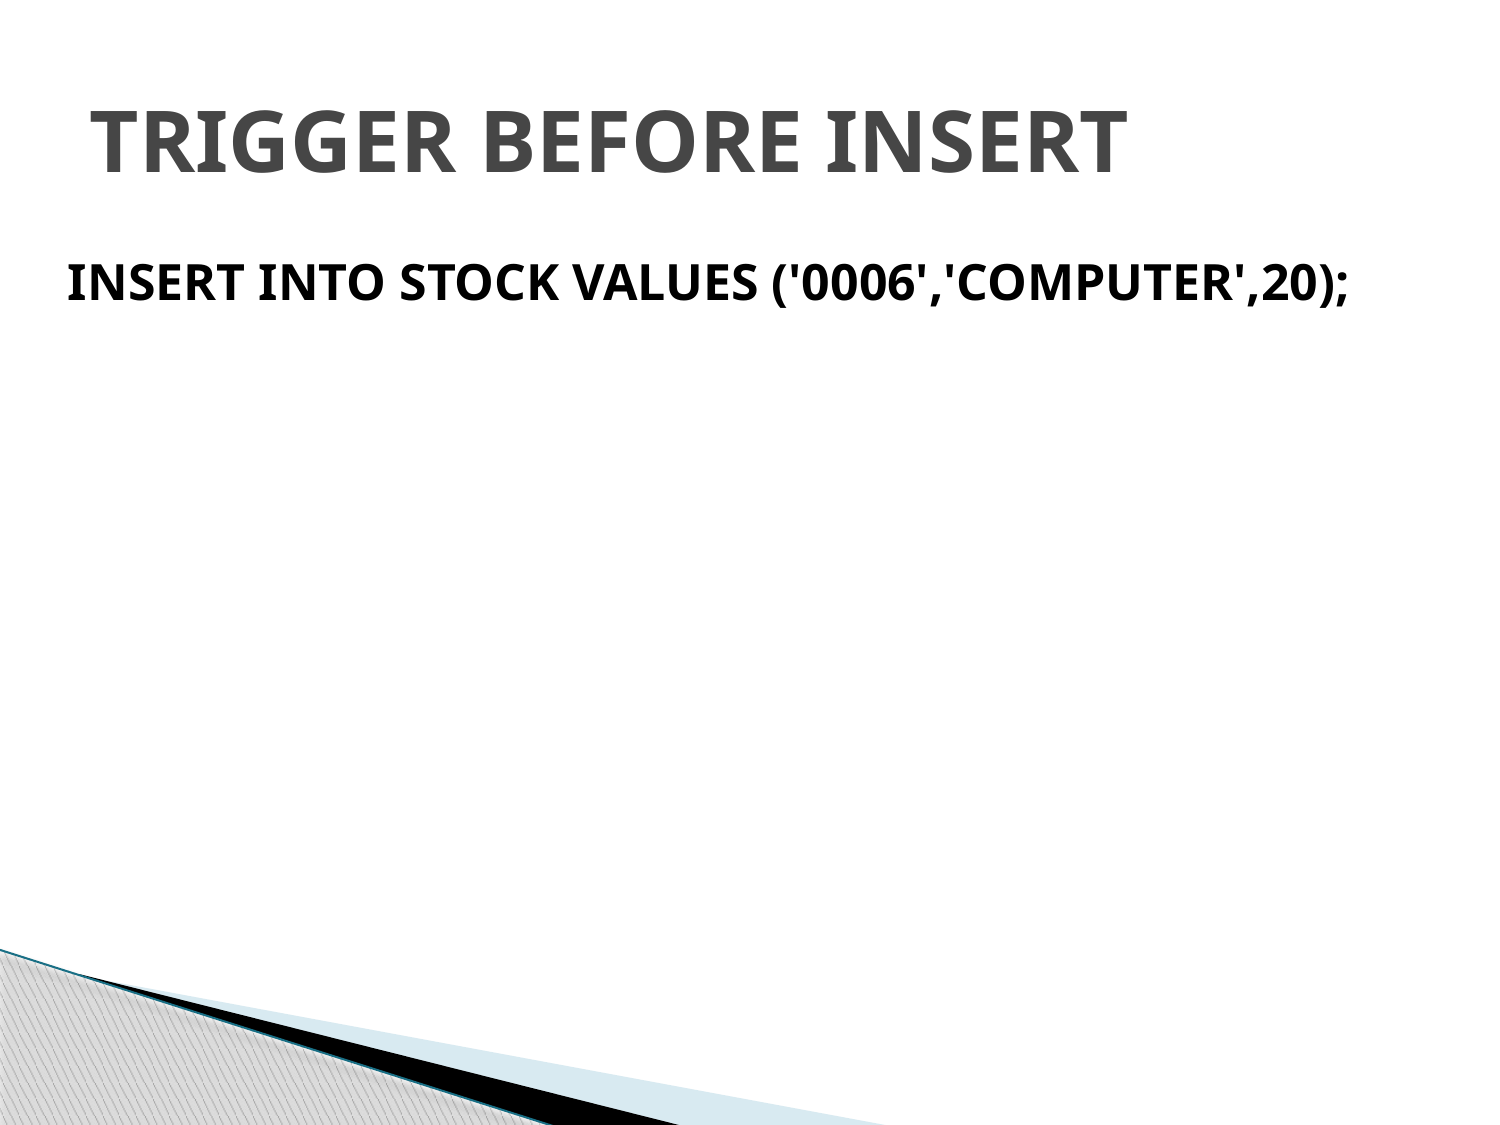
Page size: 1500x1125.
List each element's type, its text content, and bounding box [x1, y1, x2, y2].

title TRIGGER BEFORE INSERT [75, 45, 1425, 233]
list INSERT INTO STOCK VALUES ('0006','COMPUTER',20); [35, 243, 1477, 986]
